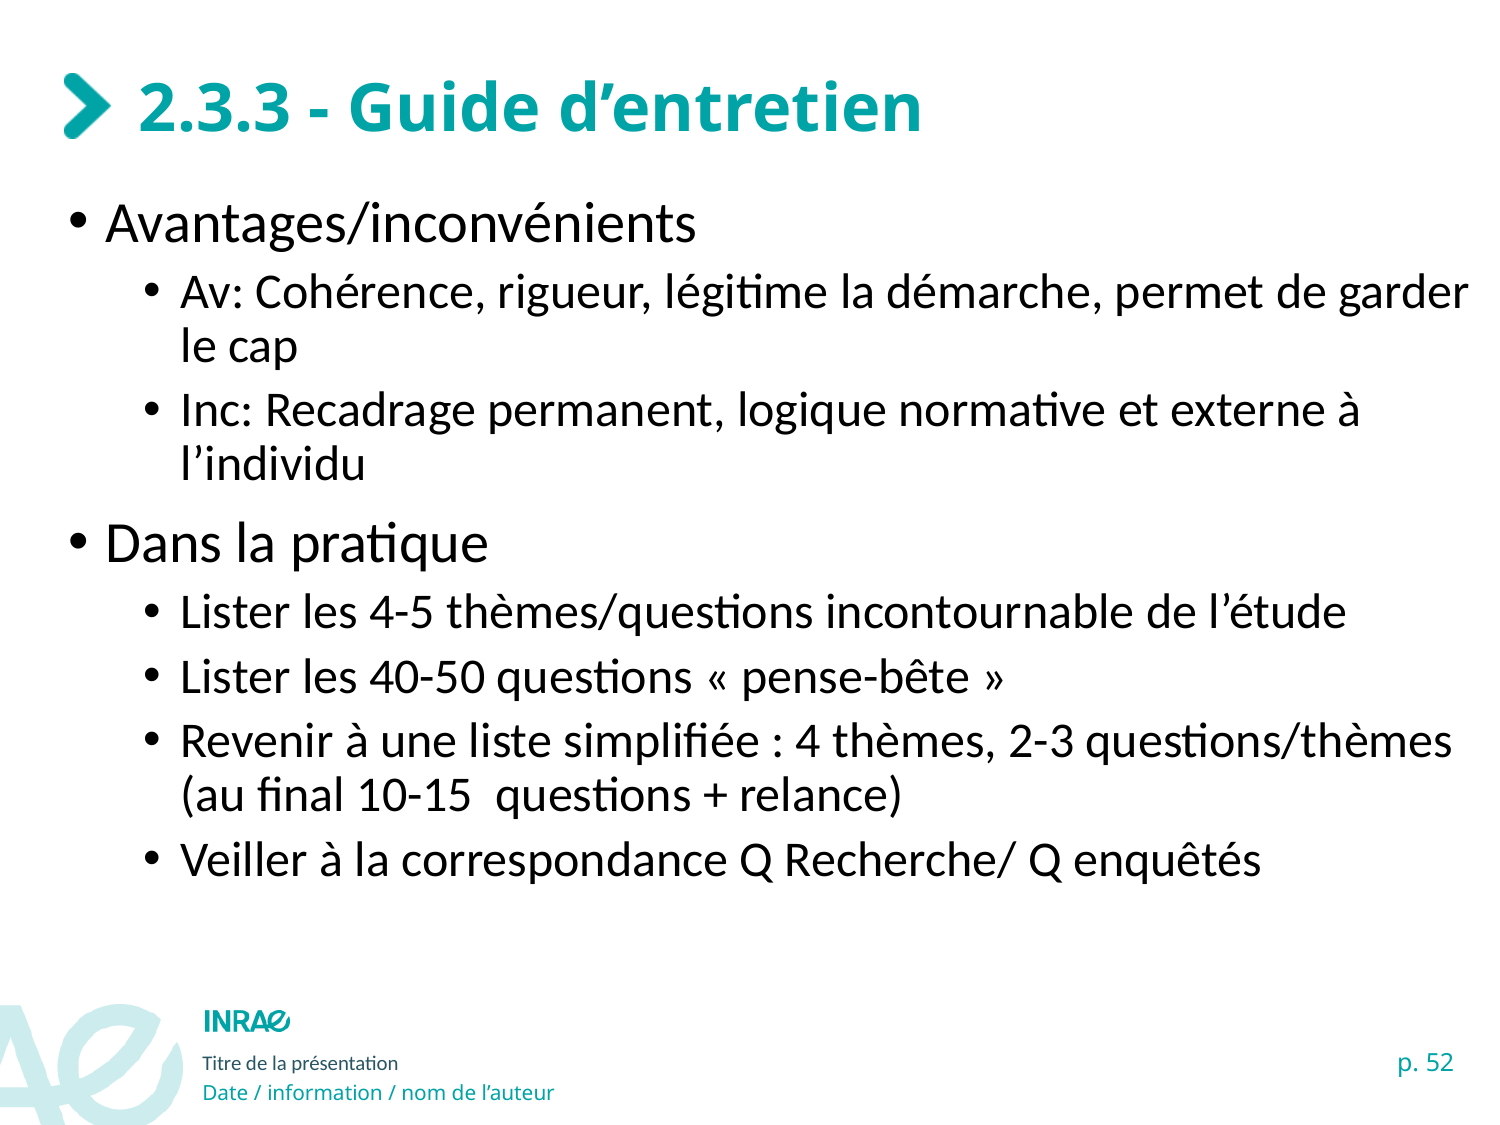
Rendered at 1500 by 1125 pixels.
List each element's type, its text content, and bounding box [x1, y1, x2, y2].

picture [64, 73, 113, 139]
list Avantages/inconvénients Av: Cohérence, rigueur, légitime la démarche, permet de garder le cap Inc: Recadrage permanent, logique normative et externe à l’individu Dans la pratique Lister les 4-5 thèmes/questions incontournable de l’étude Lister les 40-50 questions « pense-bête » Revenir à une liste simplifiée : 4 thèmes, 2-3 questions/thèmes (au final 10-15 questions + relance) Veiller à la correspondance Q Recherche/ Q enquêtés [53, 184, 1500, 1029]
title 2.3.3 - Guide d’entretien [64, 66, 1340, 154]
picture [0, 996, 329, 1125]
